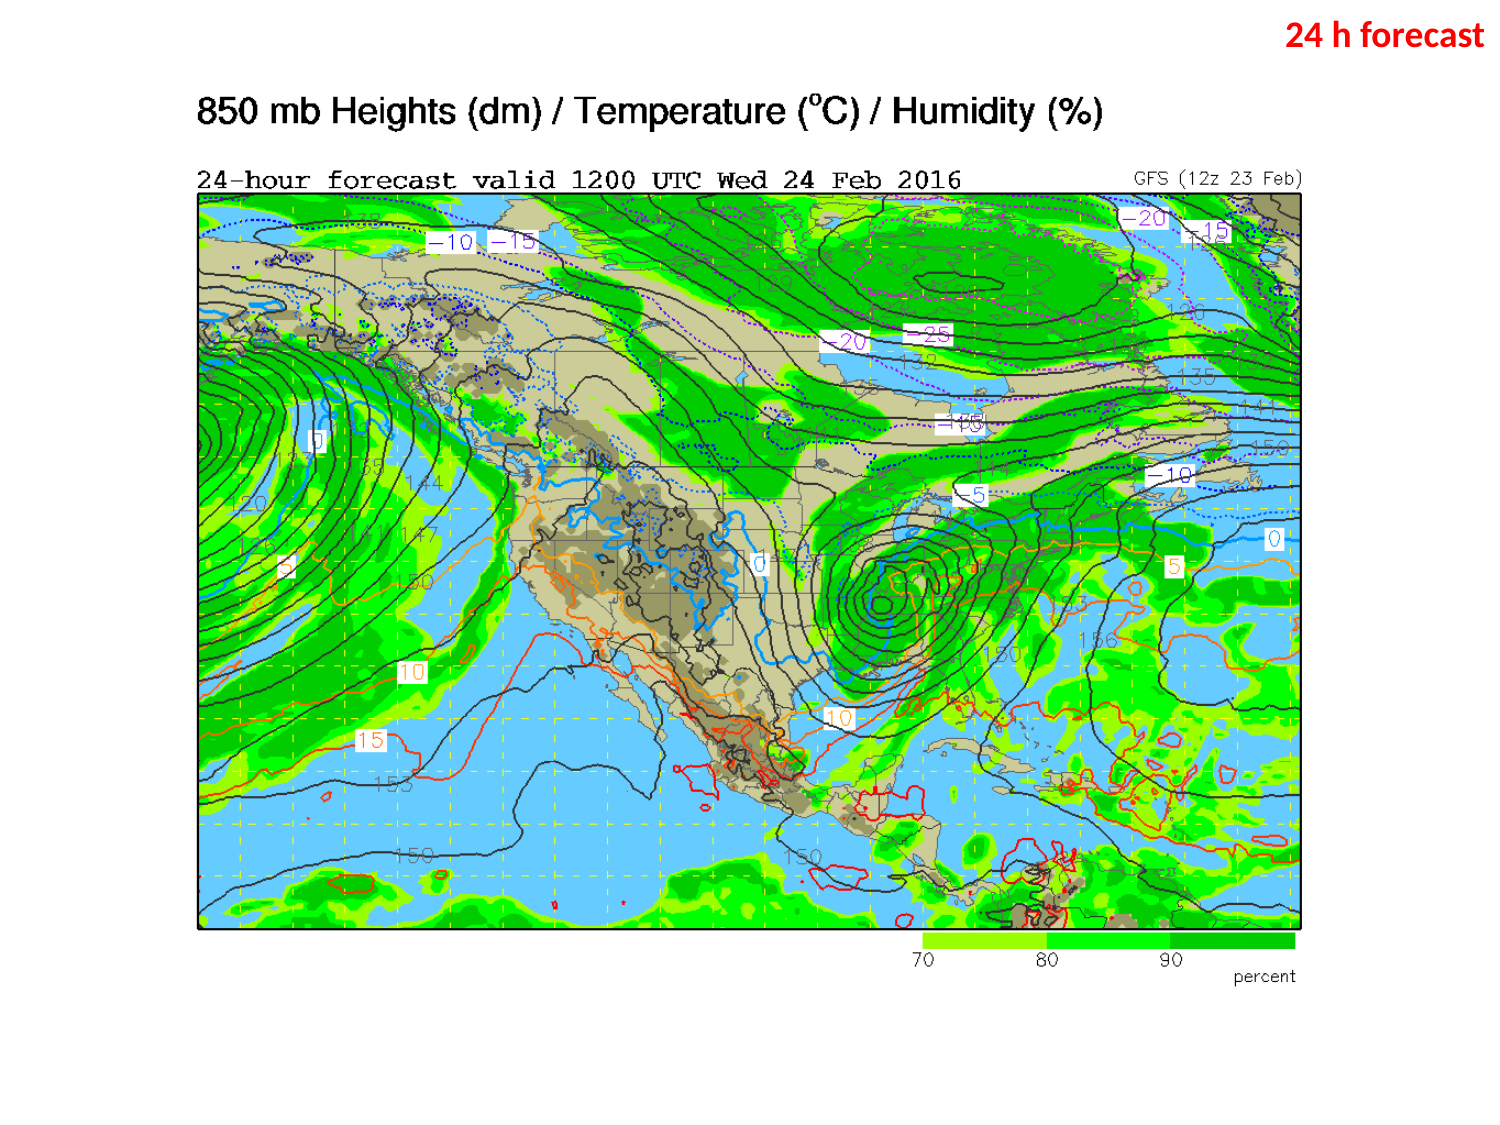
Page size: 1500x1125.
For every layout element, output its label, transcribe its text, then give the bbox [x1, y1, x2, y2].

picture [187, 0, 1313, 1125]
text_box 24 h forecast [1314, 2, 1500, 63]
